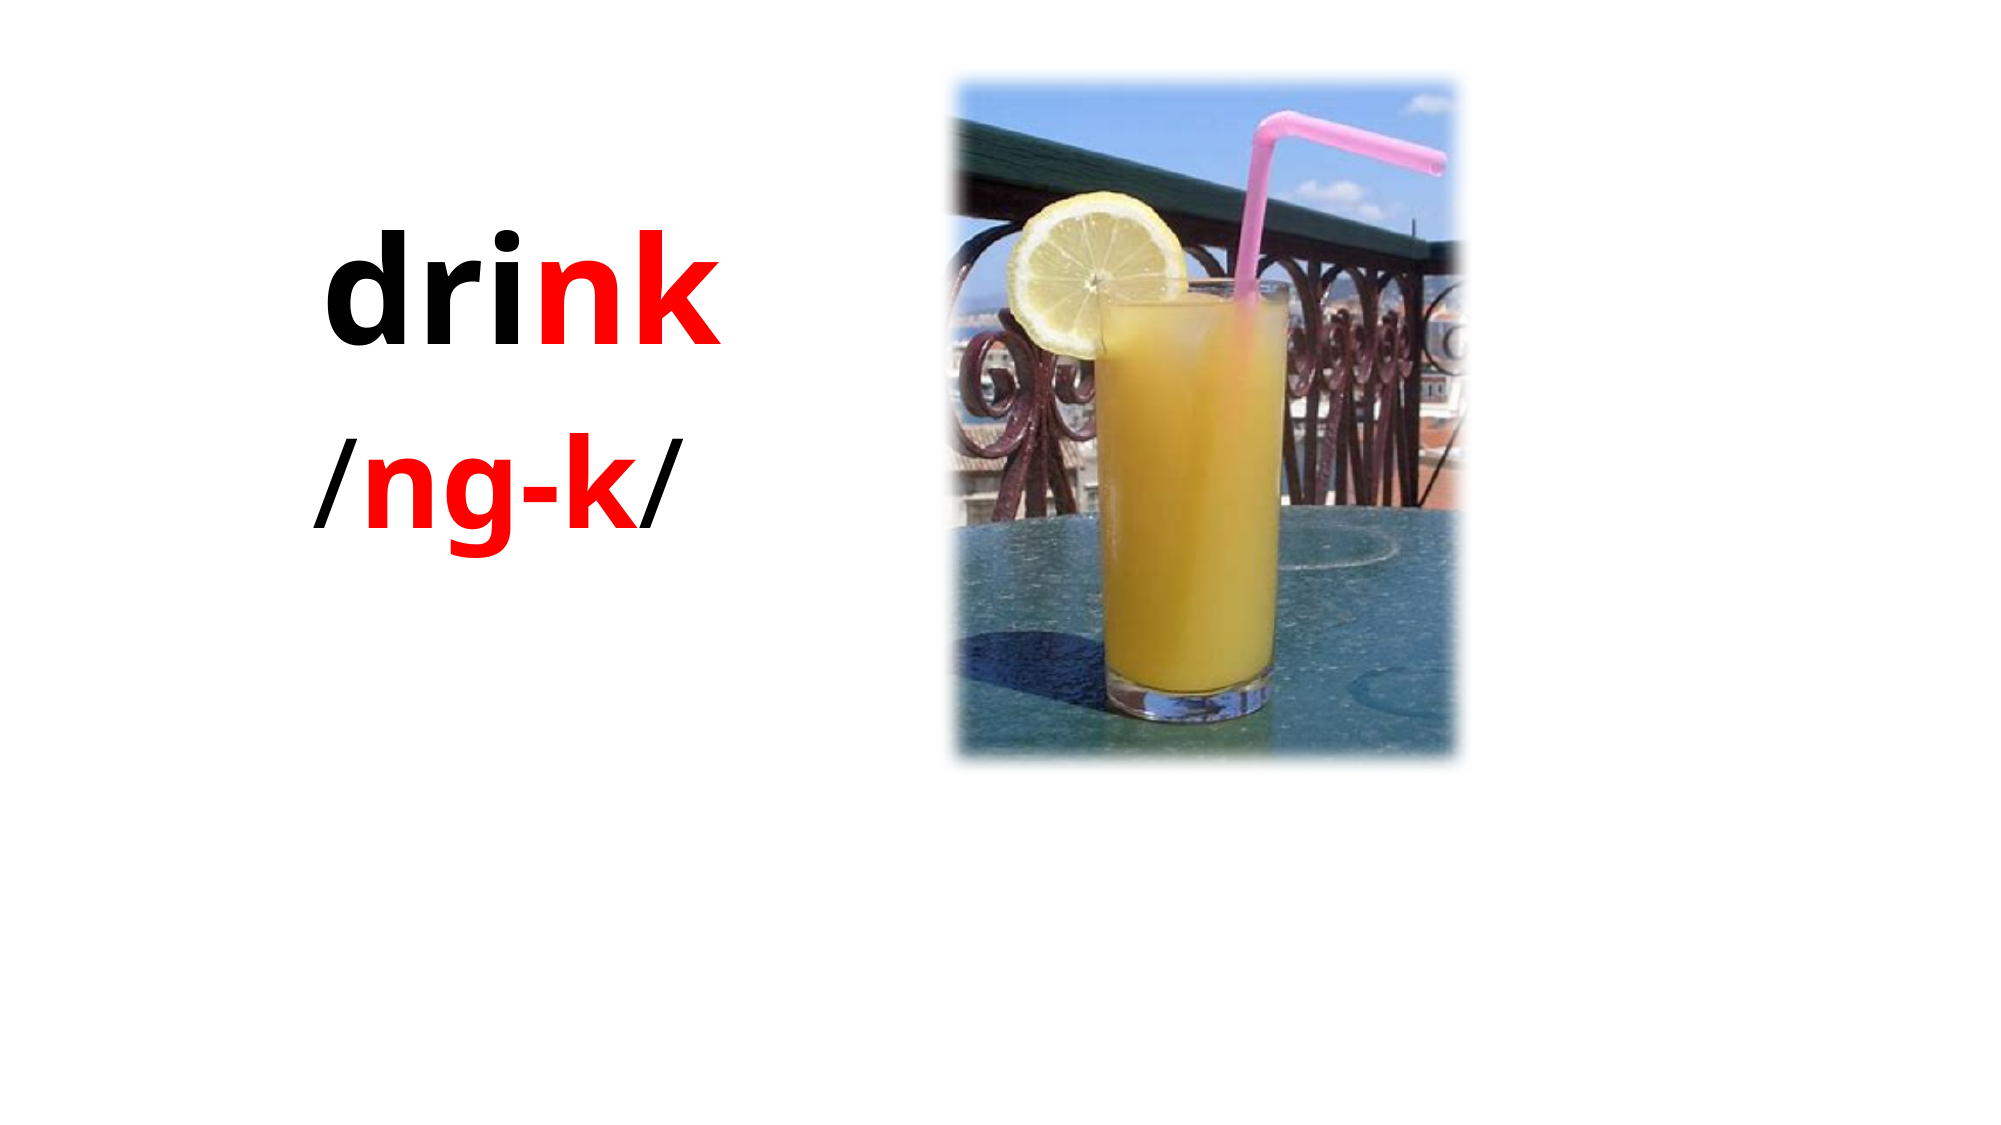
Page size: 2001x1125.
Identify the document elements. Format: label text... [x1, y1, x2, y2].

picture [939, 64, 1473, 775]
text_box /ng-k/ [223, 395, 774, 561]
text_box drink [19, 186, 939, 382]
